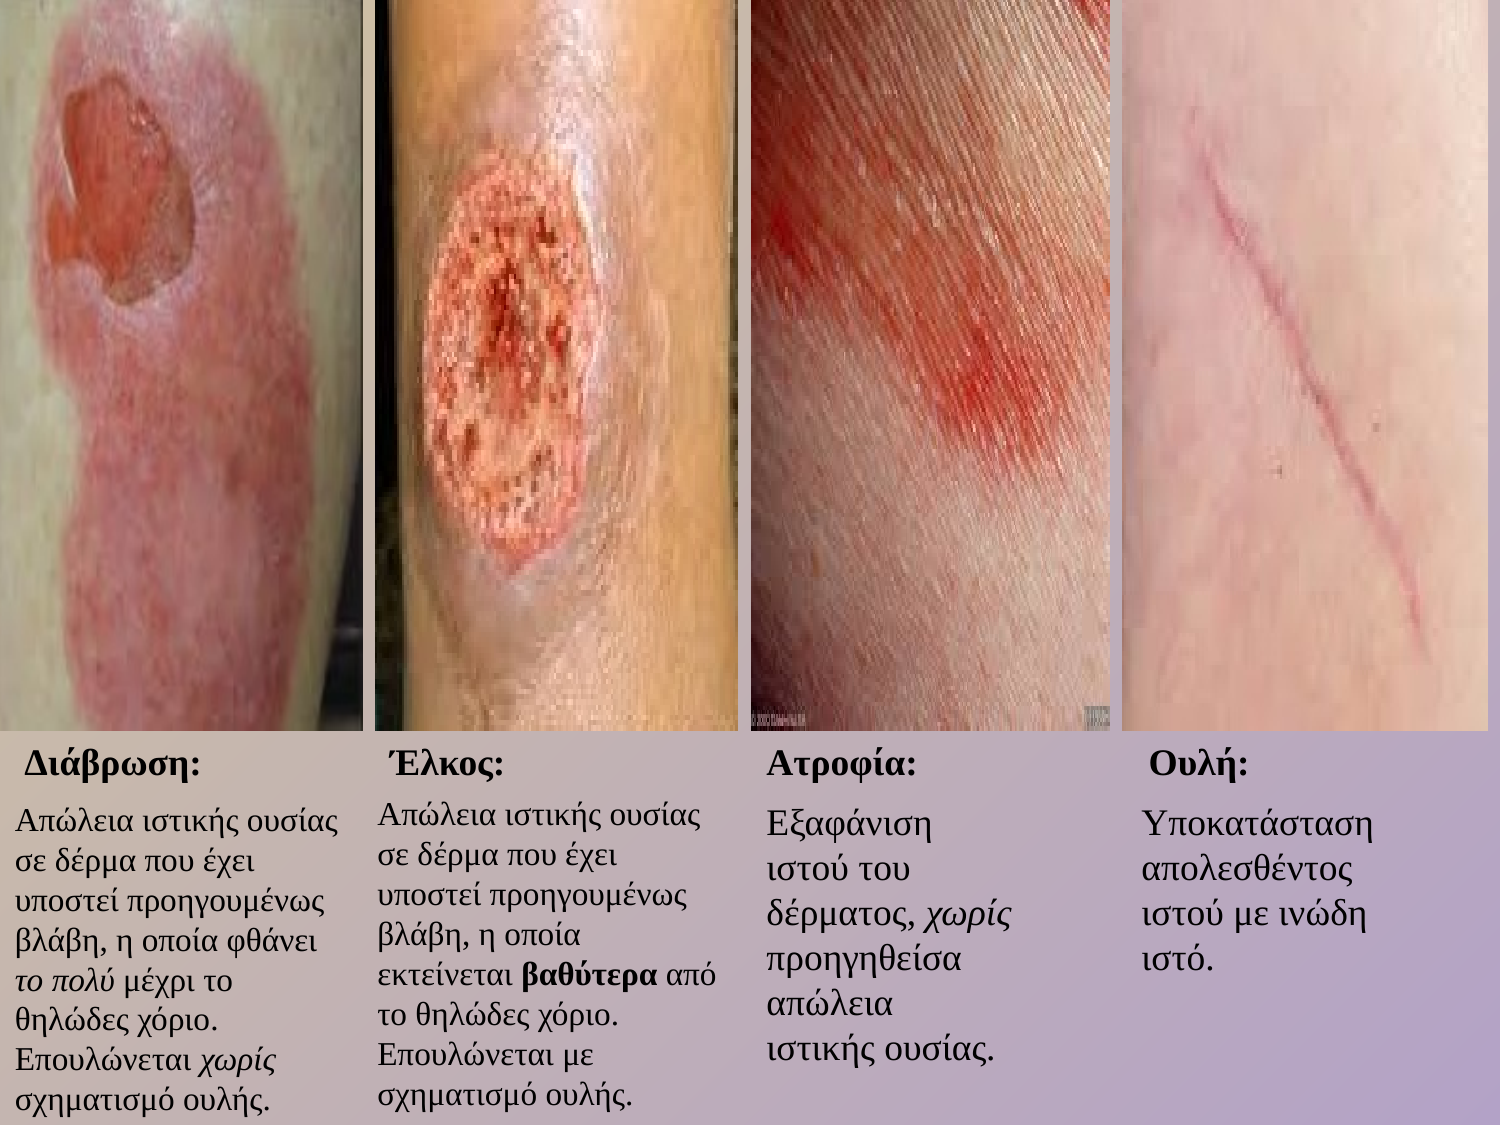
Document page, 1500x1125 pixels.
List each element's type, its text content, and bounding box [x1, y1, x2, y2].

text_box Ουλή: [1126, 738, 1334, 790]
text_box Απώλεια ιστικής ουσίας σε δέρμα που έχει υποστεί προηγουμένως βλάβη, η οποία εκτείνεται βαθύτερα από το θηλώδες χόριο. Επουλώνεται με σχηματισμό ουλής. [362, 785, 739, 1120]
text_box Ατροφία: [751, 737, 1095, 791]
text_box Διάβρωση: [9, 738, 248, 790]
text_box Υποκατάσταση απολεσθέντος ιστού με ινώδη ιστό. [1126, 790, 1430, 986]
text_box Απώλεια ιστικής ουσίας σε δέρμα που έχει υποστεί προηγουμένως βλάβη, η οποία φθάνει το πολύ μέχρι το θηλώδες χόριο. Επουλώνεται χωρίς σχηματισμό ουλής. [0, 790, 363, 1125]
picture [1122, 0, 1489, 731]
picture [751, 0, 1110, 731]
picture [375, 0, 739, 731]
picture [0, 0, 363, 731]
text_box Εξαφάνιση ιστού του δέρματος, χωρίς προηγηθείσα απώλεια ιστικής ουσίας. [751, 790, 1029, 1076]
text_box Έλκος: [375, 737, 535, 785]
